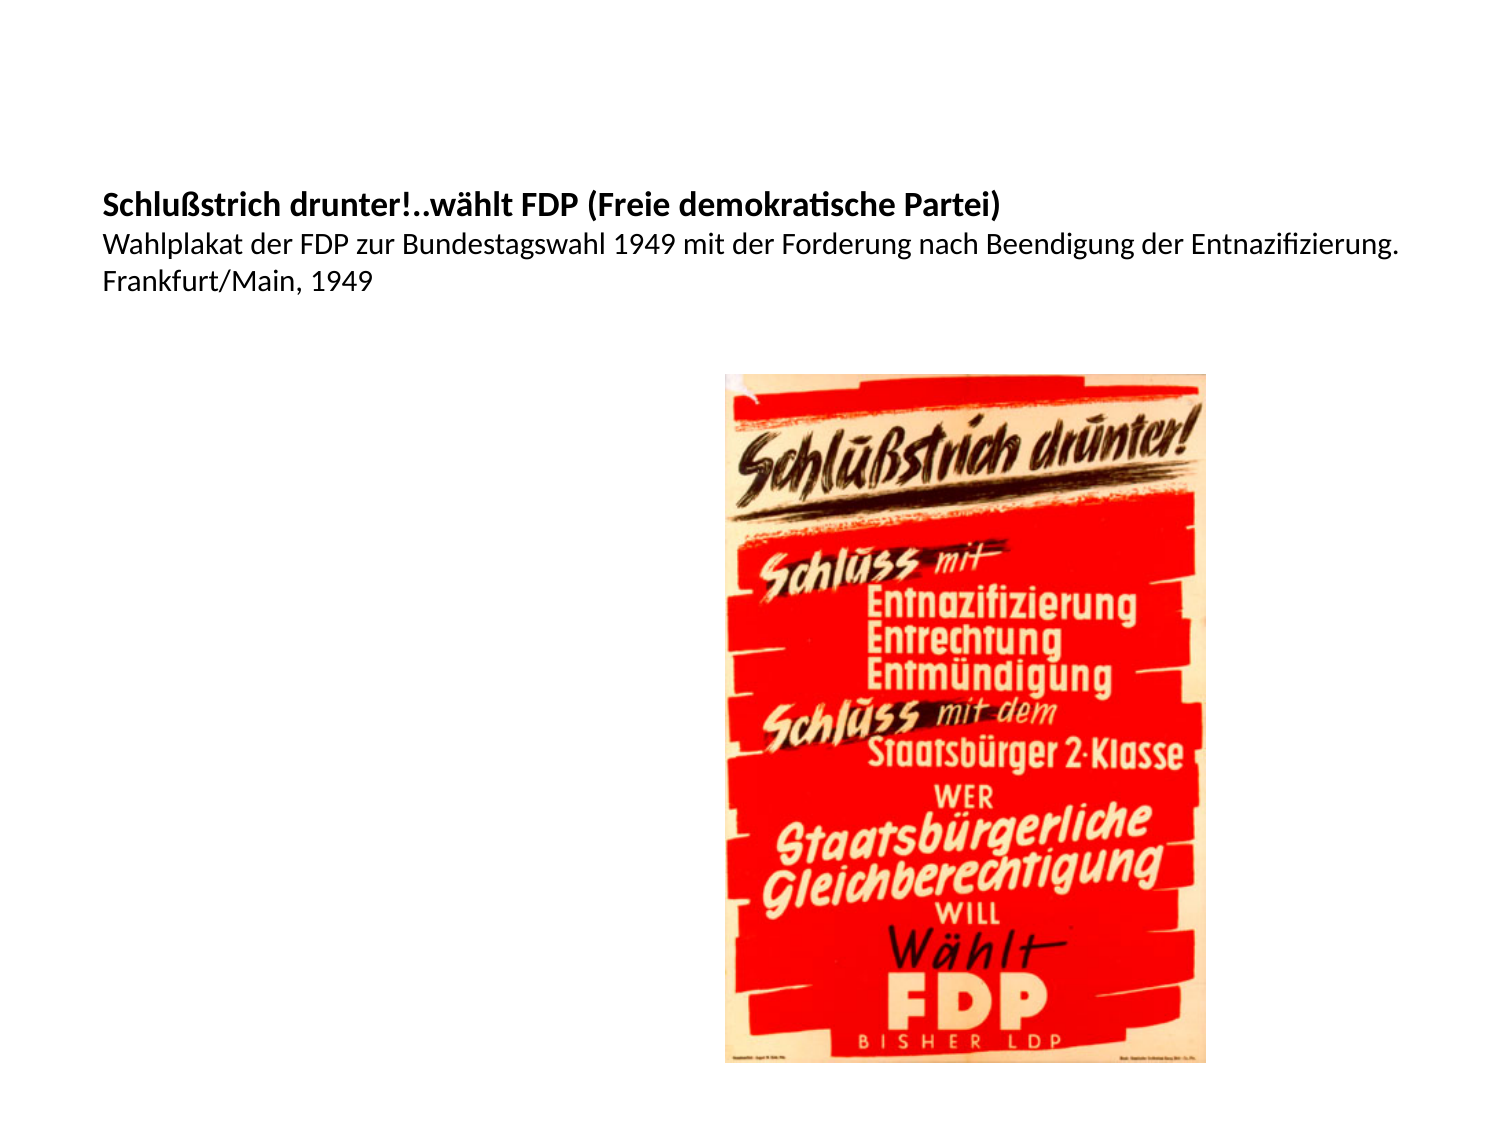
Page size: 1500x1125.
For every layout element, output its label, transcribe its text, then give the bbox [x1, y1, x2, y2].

picture [724, 374, 1206, 1063]
title Schlußstrich drunter!..wählt FDP (Freie demokratische Partei) Wahlplakat der FDP zur Bundestagswahl 1949 mit der Forderung nach Beendigung der Entnazifizierung. Frankfurt/Main, 1949 [87, 75, 1438, 380]
